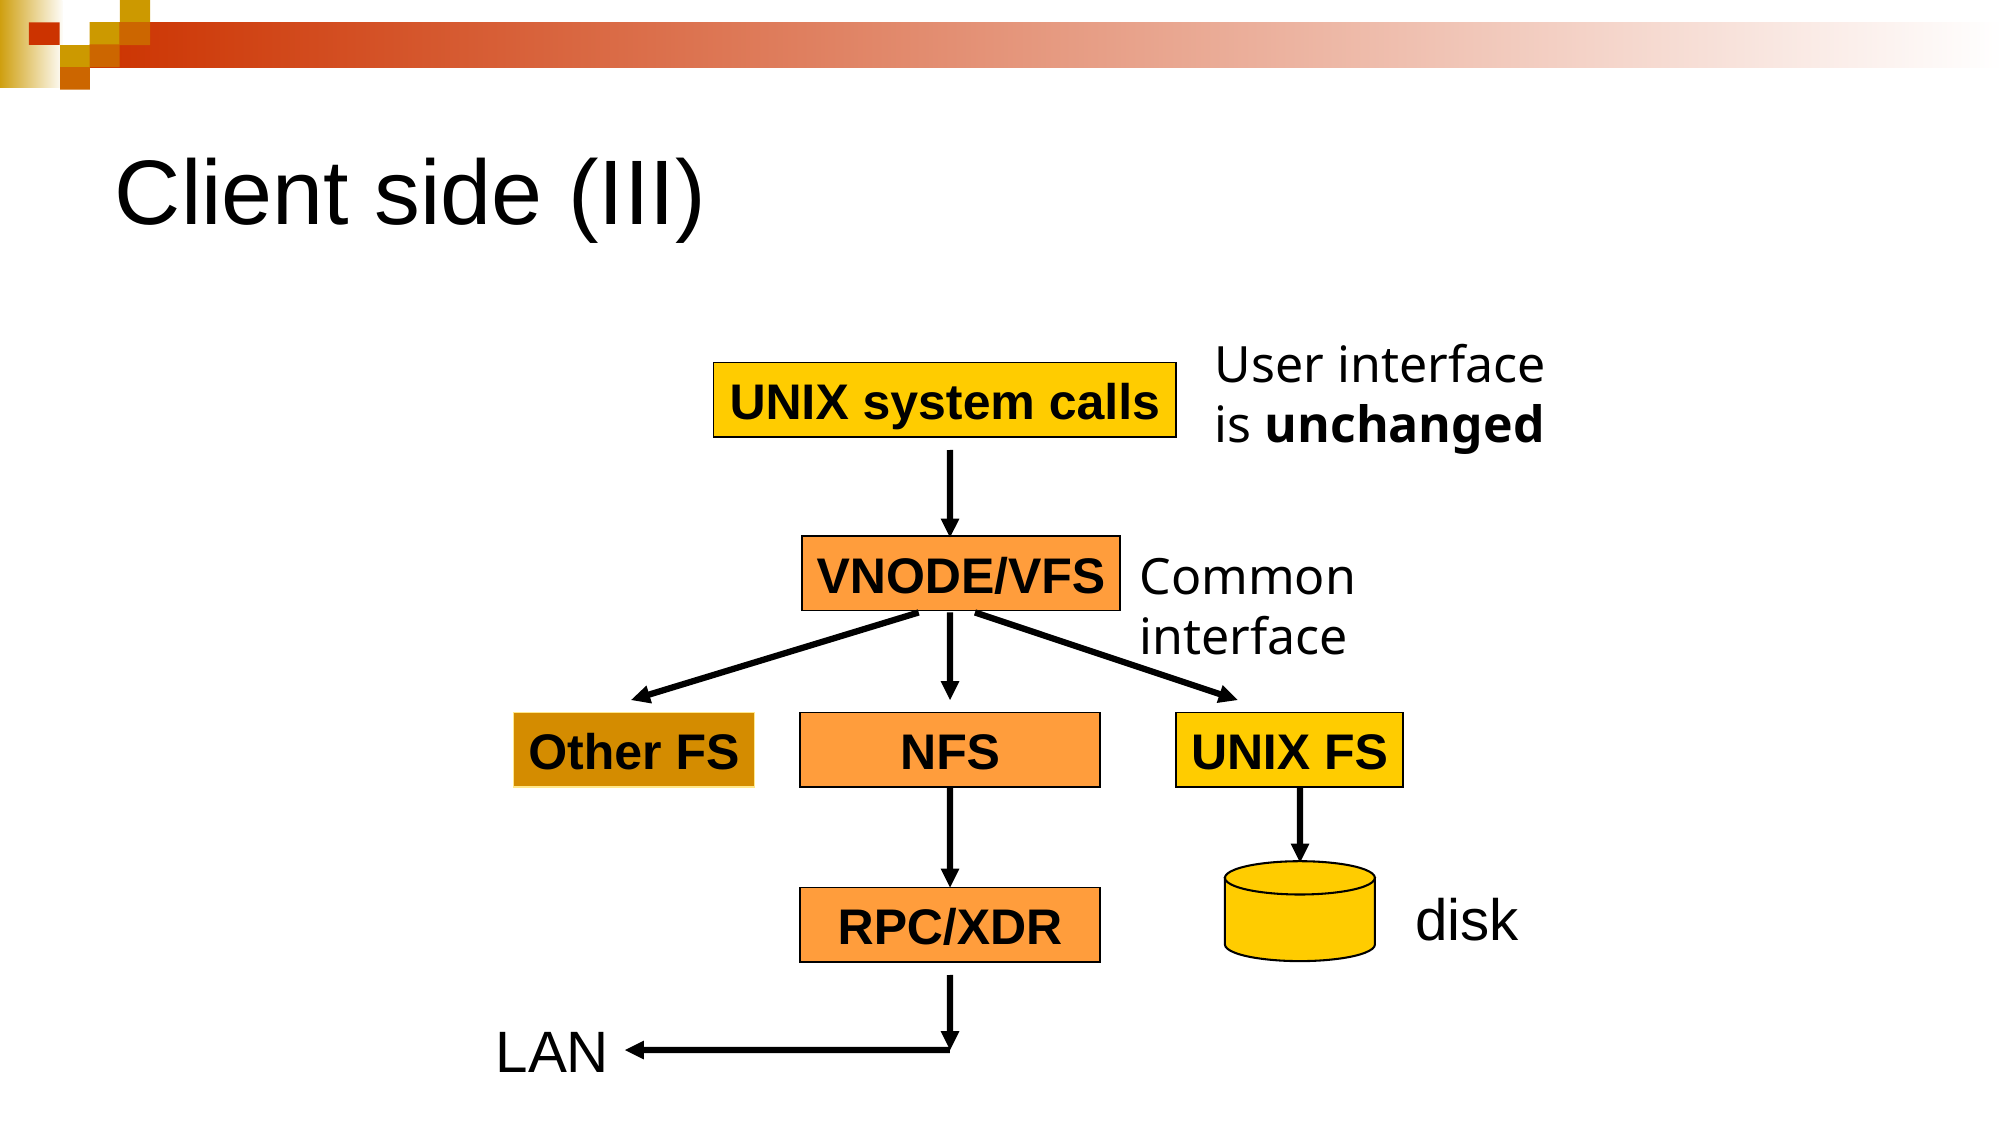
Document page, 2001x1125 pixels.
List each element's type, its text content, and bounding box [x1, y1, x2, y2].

text_box LAN [480, 1007, 624, 1092]
text_box NFS [799, 712, 1100, 788]
text_box [624, 1043, 950, 1057]
title Client side (III) [99, 75, 1900, 300]
text_box Other FS [513, 712, 755, 788]
text_box [943, 974, 957, 1051]
text_box [943, 612, 957, 700]
text_box VNODE/VFS [801, 535, 1121, 611]
text_box [943, 787, 957, 888]
text_box RPC/XDR [799, 887, 1100, 963]
text_box [1156, 673, 1238, 702]
text_box UNIX system calls [713, 362, 1177, 438]
text_box [631, 612, 919, 703]
text_box User interface is unchanged [1199, 324, 1563, 460]
text_box [943, 449, 957, 538]
text_box [1224, 861, 1375, 962]
text_box disk [1400, 875, 1535, 960]
text_box UNIX FS [1176, 712, 1403, 788]
text_box [1293, 787, 1307, 861]
text_box Common interface [1124, 537, 1559, 673]
